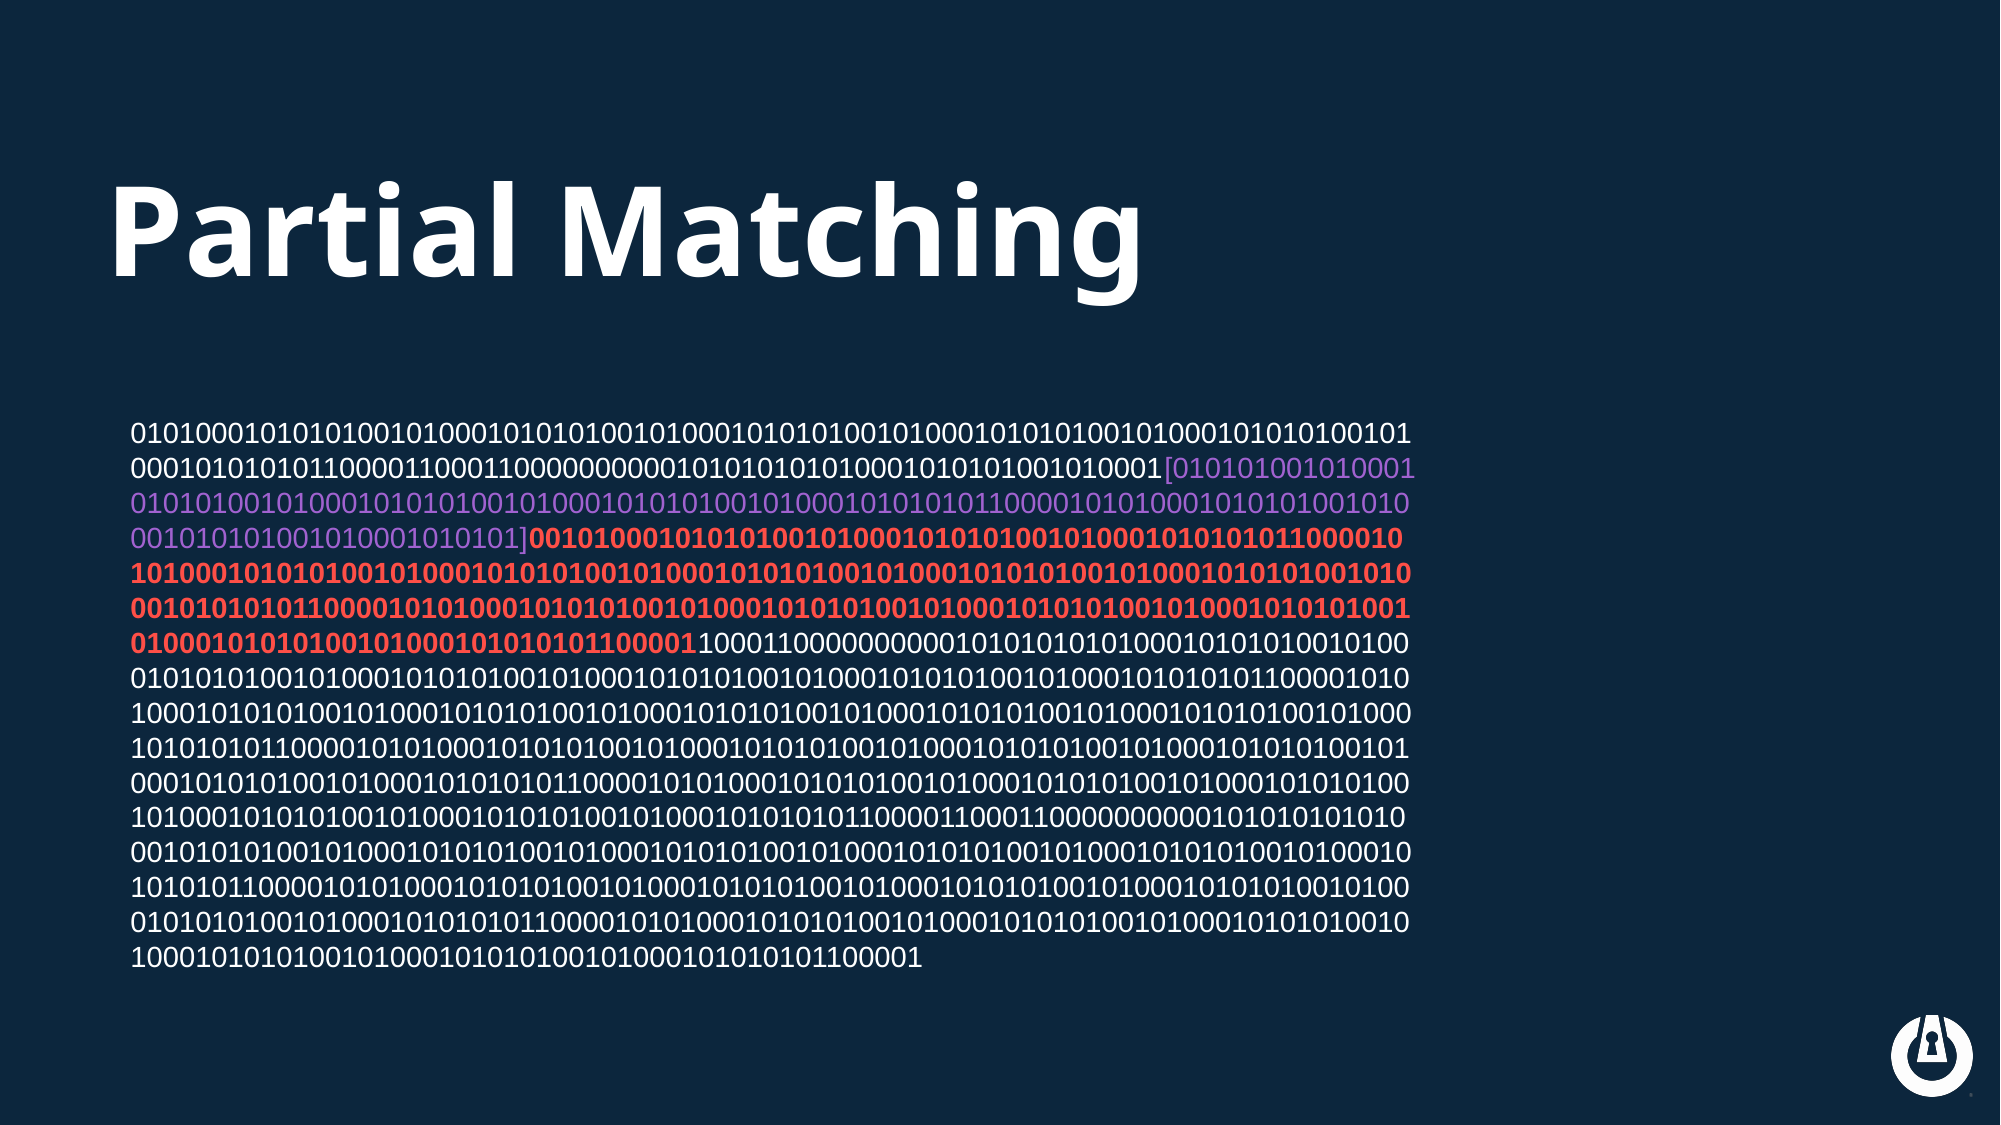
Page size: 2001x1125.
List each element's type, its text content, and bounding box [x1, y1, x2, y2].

picture [1891, 1015, 1973, 1097]
text_box 01010001010101001010001010101001010001010101001010001010101001010001010101001010001010101011000011000110000000000101010101010001010101001010001[0101010010100010101010010100010101010010100010101010010100010101010110000101010001010101001010001010101001010001010101]001010001010101001010001010101001010001010101011000010101000101010100101000101010100101000101010100101000101010100101000101010100101000101010101100001010100010101010010100010101010010100010101010010100010101010010100010101010010100010101010110000110001100000000001010101010100010101010010100010101010010100010101010010100010101010010100010101010010100010101010110000101010001010101001010001010101001010001010101001010001010101001010001010101001010001010101011000010101000101010100101000101010100101000101010100101000101010100101000101010100101000101010101100001010100010101010010100010101010010100010101010010100010101010010100010101010010100010101010110000110001100000000001010101010100010101010010100010101010010100010101010010100010101010010100010101010010100010101010110000101010001010101001010001010101001010001010101001010001010101001010001010101001010001010101011000010101000101010100101000101010100101000101010100101000101010100101000101010100101000101010101100001 [115, 406, 1434, 1121]
title Partial Matching [90, 50, 1539, 422]
